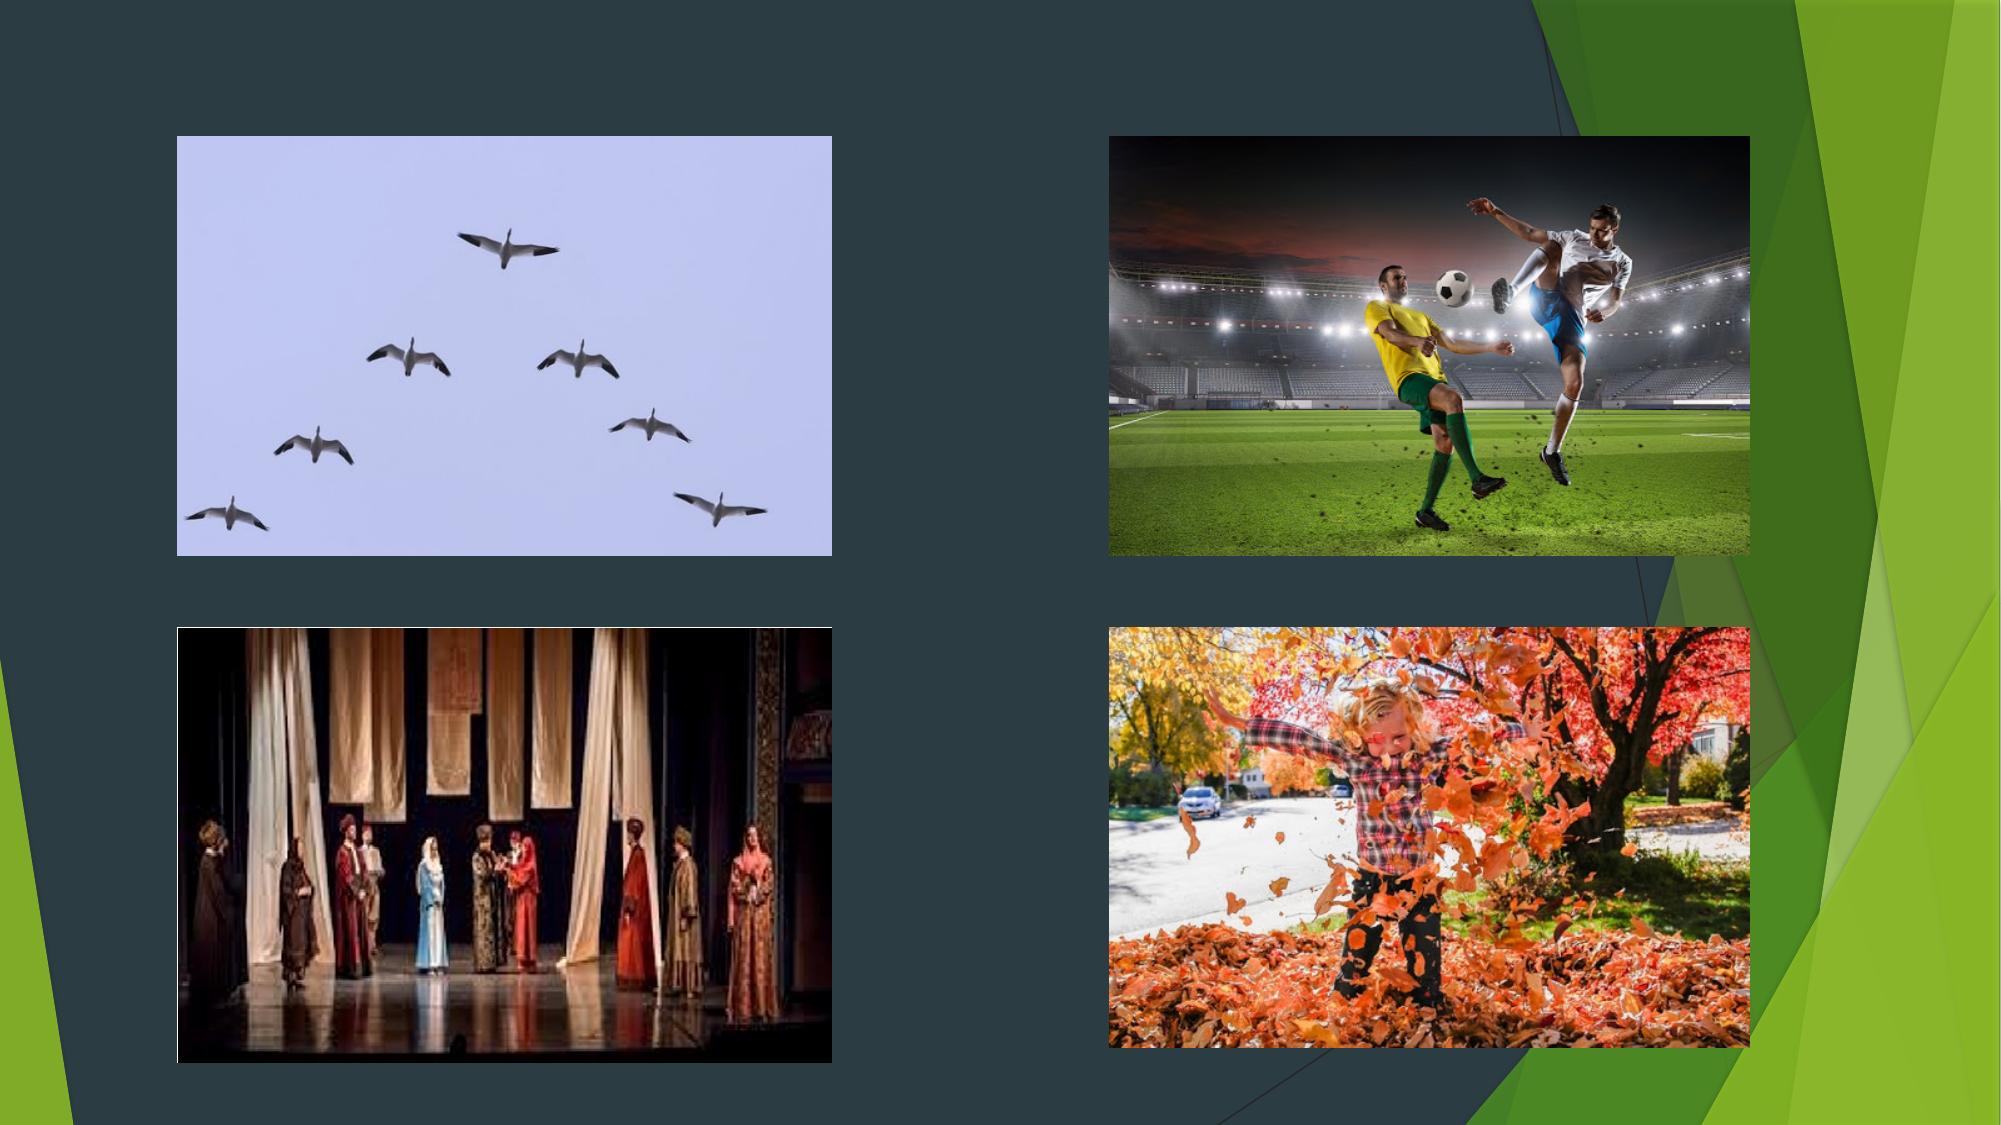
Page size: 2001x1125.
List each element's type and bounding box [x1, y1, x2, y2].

picture [176, 626, 832, 1064]
picture [176, 136, 832, 556]
picture [1108, 136, 1750, 556]
picture [1108, 626, 1750, 1049]
